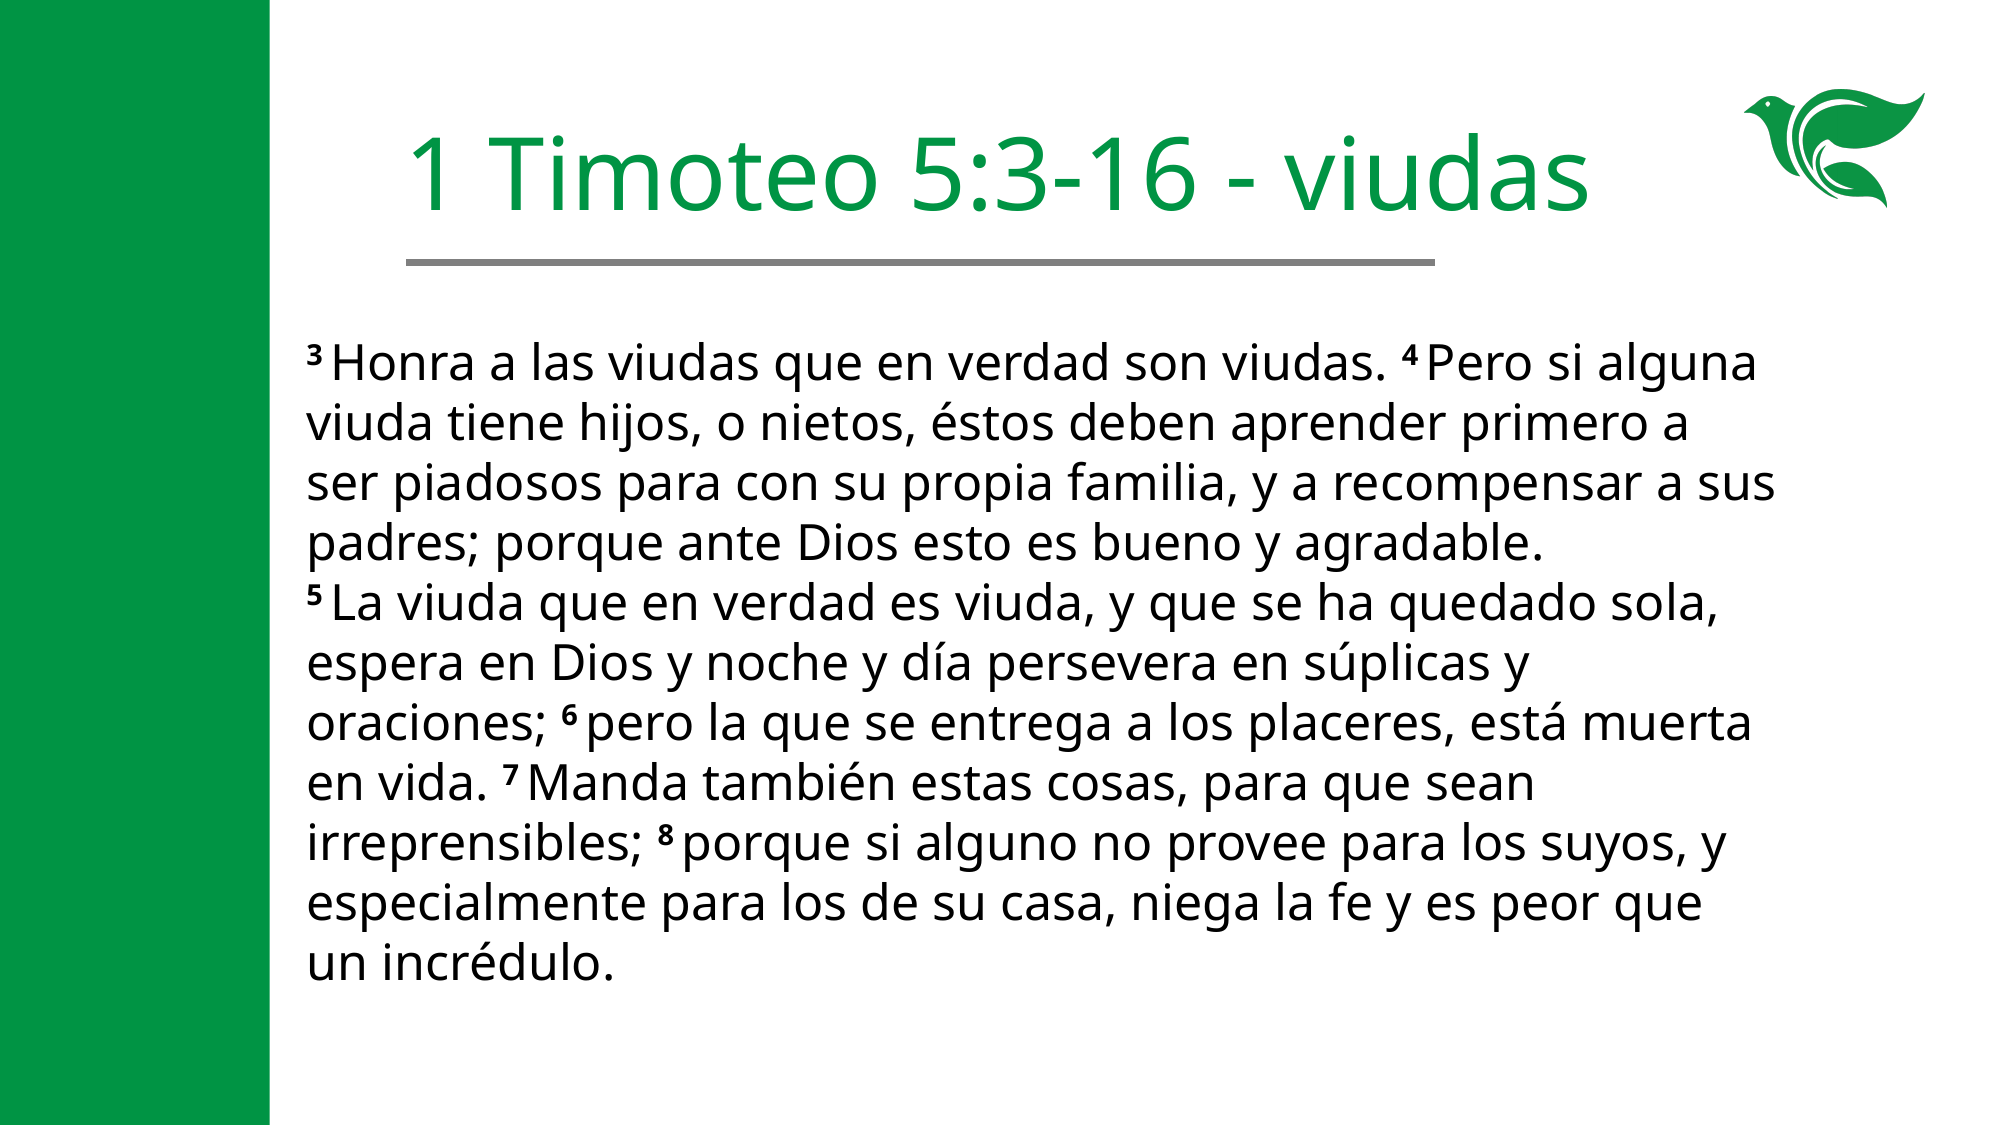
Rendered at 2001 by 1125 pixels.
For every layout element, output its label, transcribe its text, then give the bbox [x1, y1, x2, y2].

text_box [0, 0, 270, 1125]
picture [1722, 47, 1953, 240]
text_box 1 Timoteo 5:3-16 - viudas [389, 101, 1669, 239]
text_box 3 Honra a las viudas que en verdad son viudas. 4 Pero si alguna viuda tiene hijos, o nietos, éstos deben aprender primero a ser piadosos para con su propia familia, y a recompensar a sus padres; porque ante Dios esto es bueno y agradable. 5 La viuda que en verdad es viuda, y que se ha quedado sola, espera en Dios y noche y día persevera en súplicas y oraciones; 6 pero la que se entrega a los placeres, está muerta en vida. 7 Manda también estas cosas, para que sean irreprensibles; 8 porque si alguno no provee para los suyos, y especialmente para los de su casa, niega la fe y es peor que un incrédulo. [288, 323, 1793, 999]
